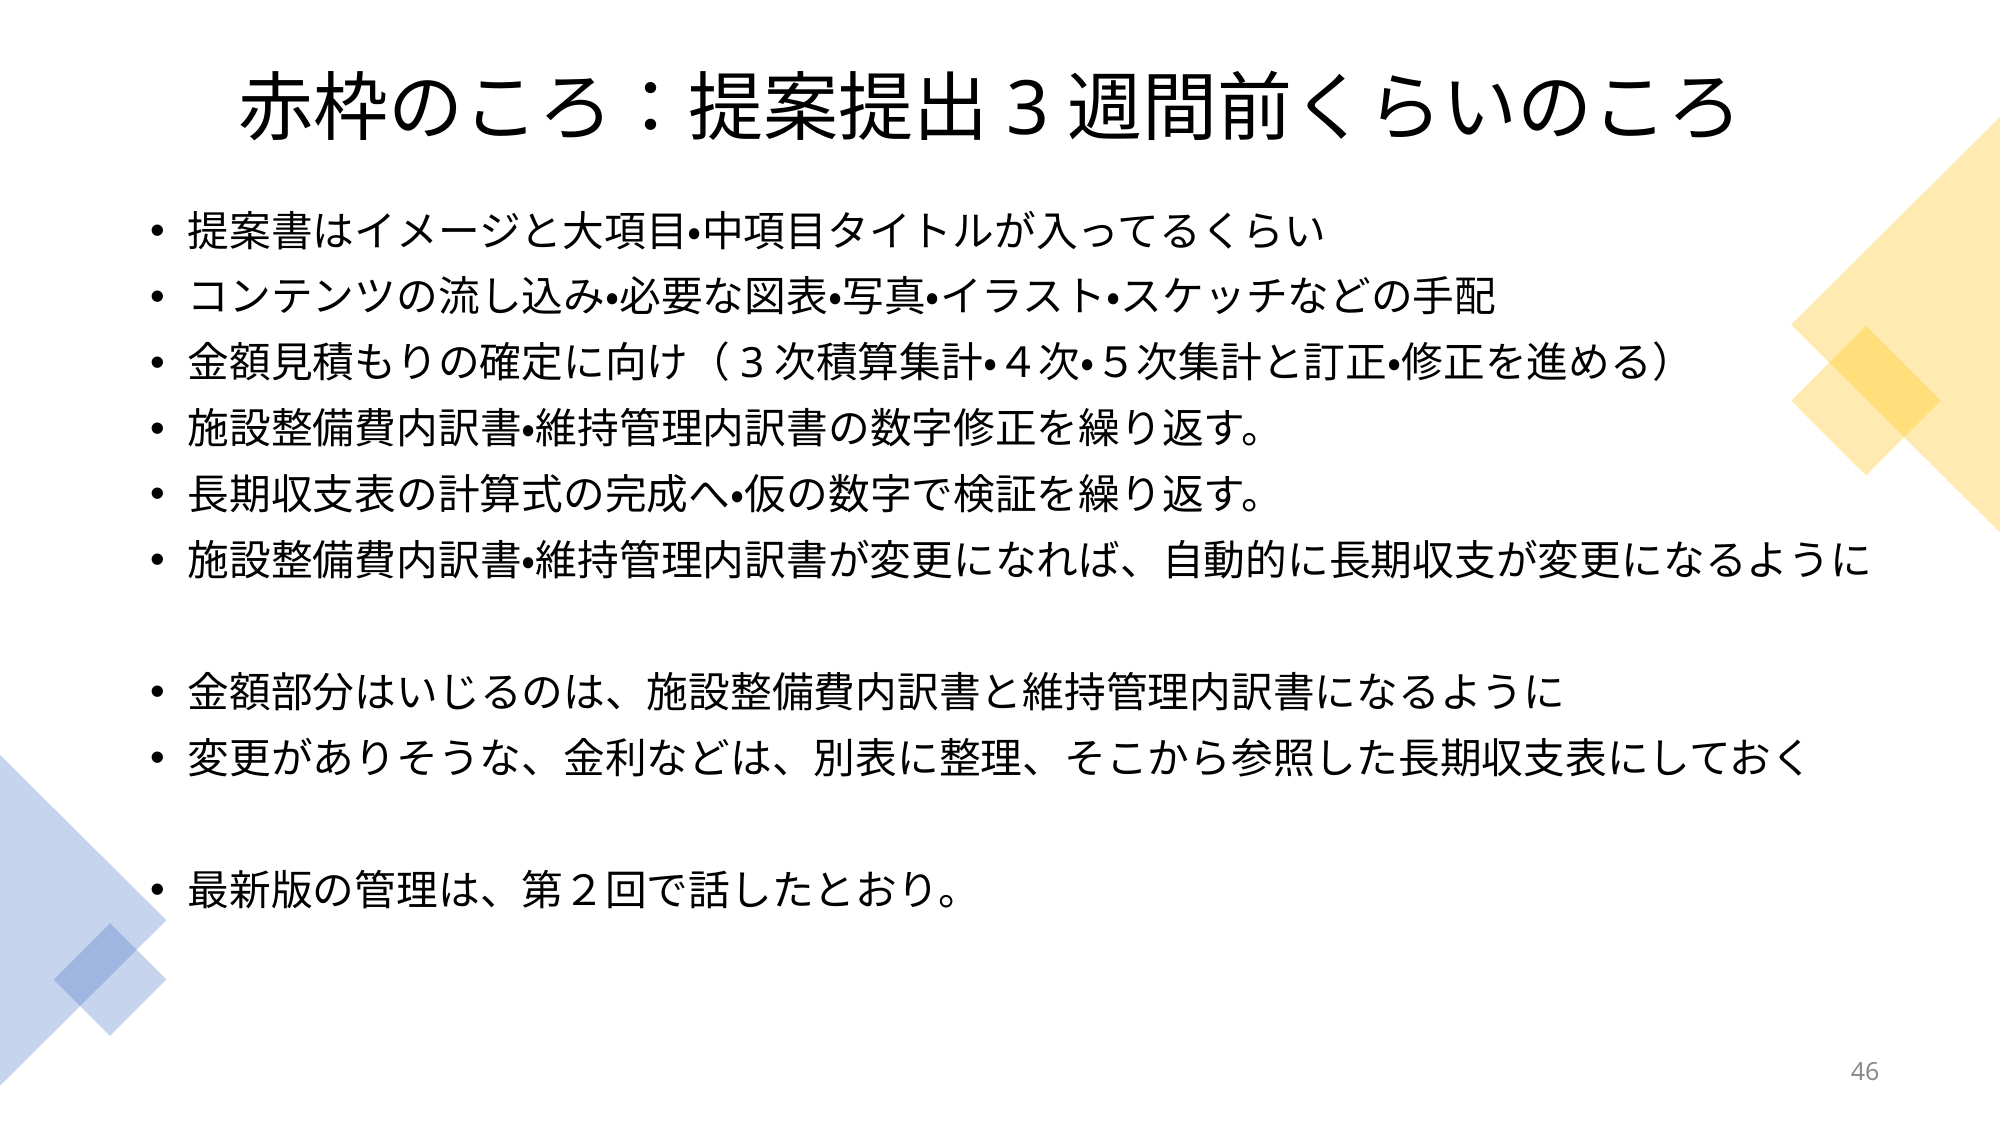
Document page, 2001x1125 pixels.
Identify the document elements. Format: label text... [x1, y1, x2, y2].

text_box [0, 460, 2000, 1125]
text_box [0, 753, 168, 1088]
list 提案書はイメージと大項目・中項目タイトルが入ってるくらい コンテンツの流し込み・必要な図表・写真・イラスト・スケッチなどの手配 金額見積もりの確定に向け（3次積算集計・４次・５次集計と訂正・修正を進める） 施設整備費内訳書・維持管理内訳書の数字修正を繰り返す。 長期収支表の計算式の完成へ・仮の数字で検証を繰り返す。 施設整備費内訳書・維持管理内訳書が変更になれば、自動的に長期収支が変更になるように 金額部分はいじるのは、施設整備費内訳書と維持管理内訳書になるように 変更がありそうな、金利などは、別表に整理、そこから参照した長期収支表にしておく 最新版の管理は、第２回で話したとおり。 [135, 202, 1924, 924]
slide_number 46 [1444, 1042, 1895, 1103]
text_box [52, 921, 168, 1038]
text_box [1789, 115, 2000, 535]
title 赤枠のころ：提案提出3週間前くらいのころ [223, 51, 1777, 170]
text_box [0, 0, 2000, 886]
text_box [1789, 363, 1904, 477]
